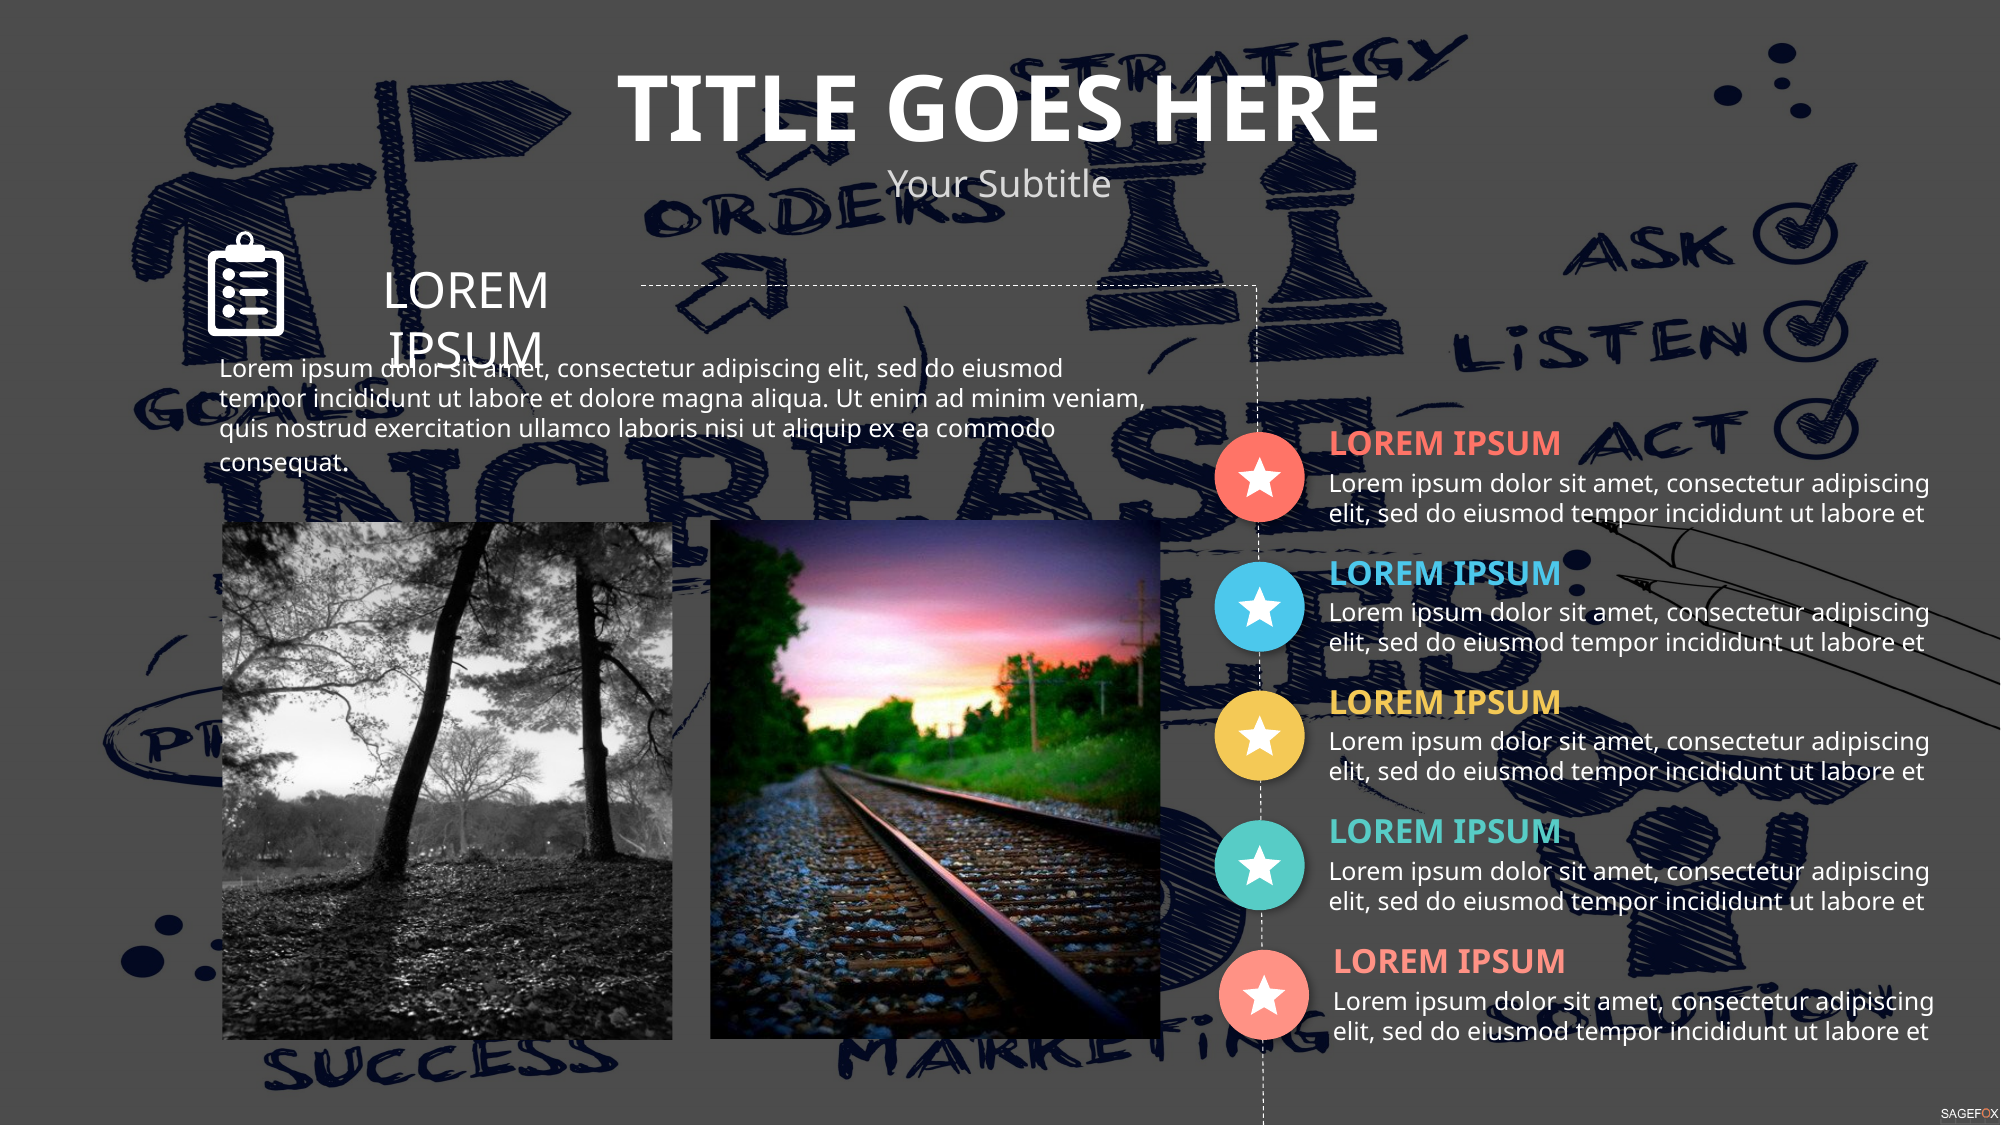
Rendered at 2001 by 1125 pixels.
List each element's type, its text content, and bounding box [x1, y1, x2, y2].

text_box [1214, 690, 1305, 781]
text_box TITLE GOES HERE Your Subtitle [548, 42, 1452, 212]
text_box LOREM IPSUM Lorem ipsum dolor sit amet, consectetur adipiscing elit, sed do eiusmod tempor incididunt ut labore et [1318, 805, 1953, 921]
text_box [1256, 652, 1264, 690]
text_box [1218, 949, 1309, 1040]
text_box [1214, 561, 1305, 652]
picture [0, 0, 2001, 1125]
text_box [1214, 432, 1305, 523]
text_box LOREM IPSUM Lorem ipsum dolor sit amet, consectetur adipiscing elit, sed do eiusmod tempor incididunt ut labore et [1322, 935, 1958, 1050]
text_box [1256, 1040, 1264, 1125]
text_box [1214, 820, 1305, 911]
text_box [221, 521, 673, 1041]
text_box LOREM IPSUM [292, 250, 642, 344]
text_box LOREM IPSUM Lorem ipsum dolor sit amet, consectetur adipiscing elit, sed do eiusmod tempor incididunt ut labore et [1318, 546, 1953, 662]
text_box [1256, 781, 1264, 820]
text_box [1256, 287, 1264, 432]
text_box [709, 520, 1161, 1039]
text_box Lorem ipsum dolor sit amet, consectetur adipiscing elit, sed do eiusmod tempor incididunt ut labore et dolore magna aliqua. Ut enim ad minim veniam, quis nostrud exercitation ullamco laboris nisi ut aliquip ex ea commodo consequat. [204, 344, 1168, 485]
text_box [1256, 523, 1264, 561]
text_box LOREM IPSUM Lorem ipsum dolor sit amet, consectetur adipiscing elit, sed do eiusmod tempor incididunt ut labore et [1318, 675, 1953, 791]
text_box LOREM IPSUM Lorem ipsum dolor sit amet, consectetur adipiscing elit, sed do eiusmod tempor incididunt ut labore et [1318, 417, 1953, 533]
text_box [207, 231, 285, 337]
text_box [1256, 911, 1264, 949]
